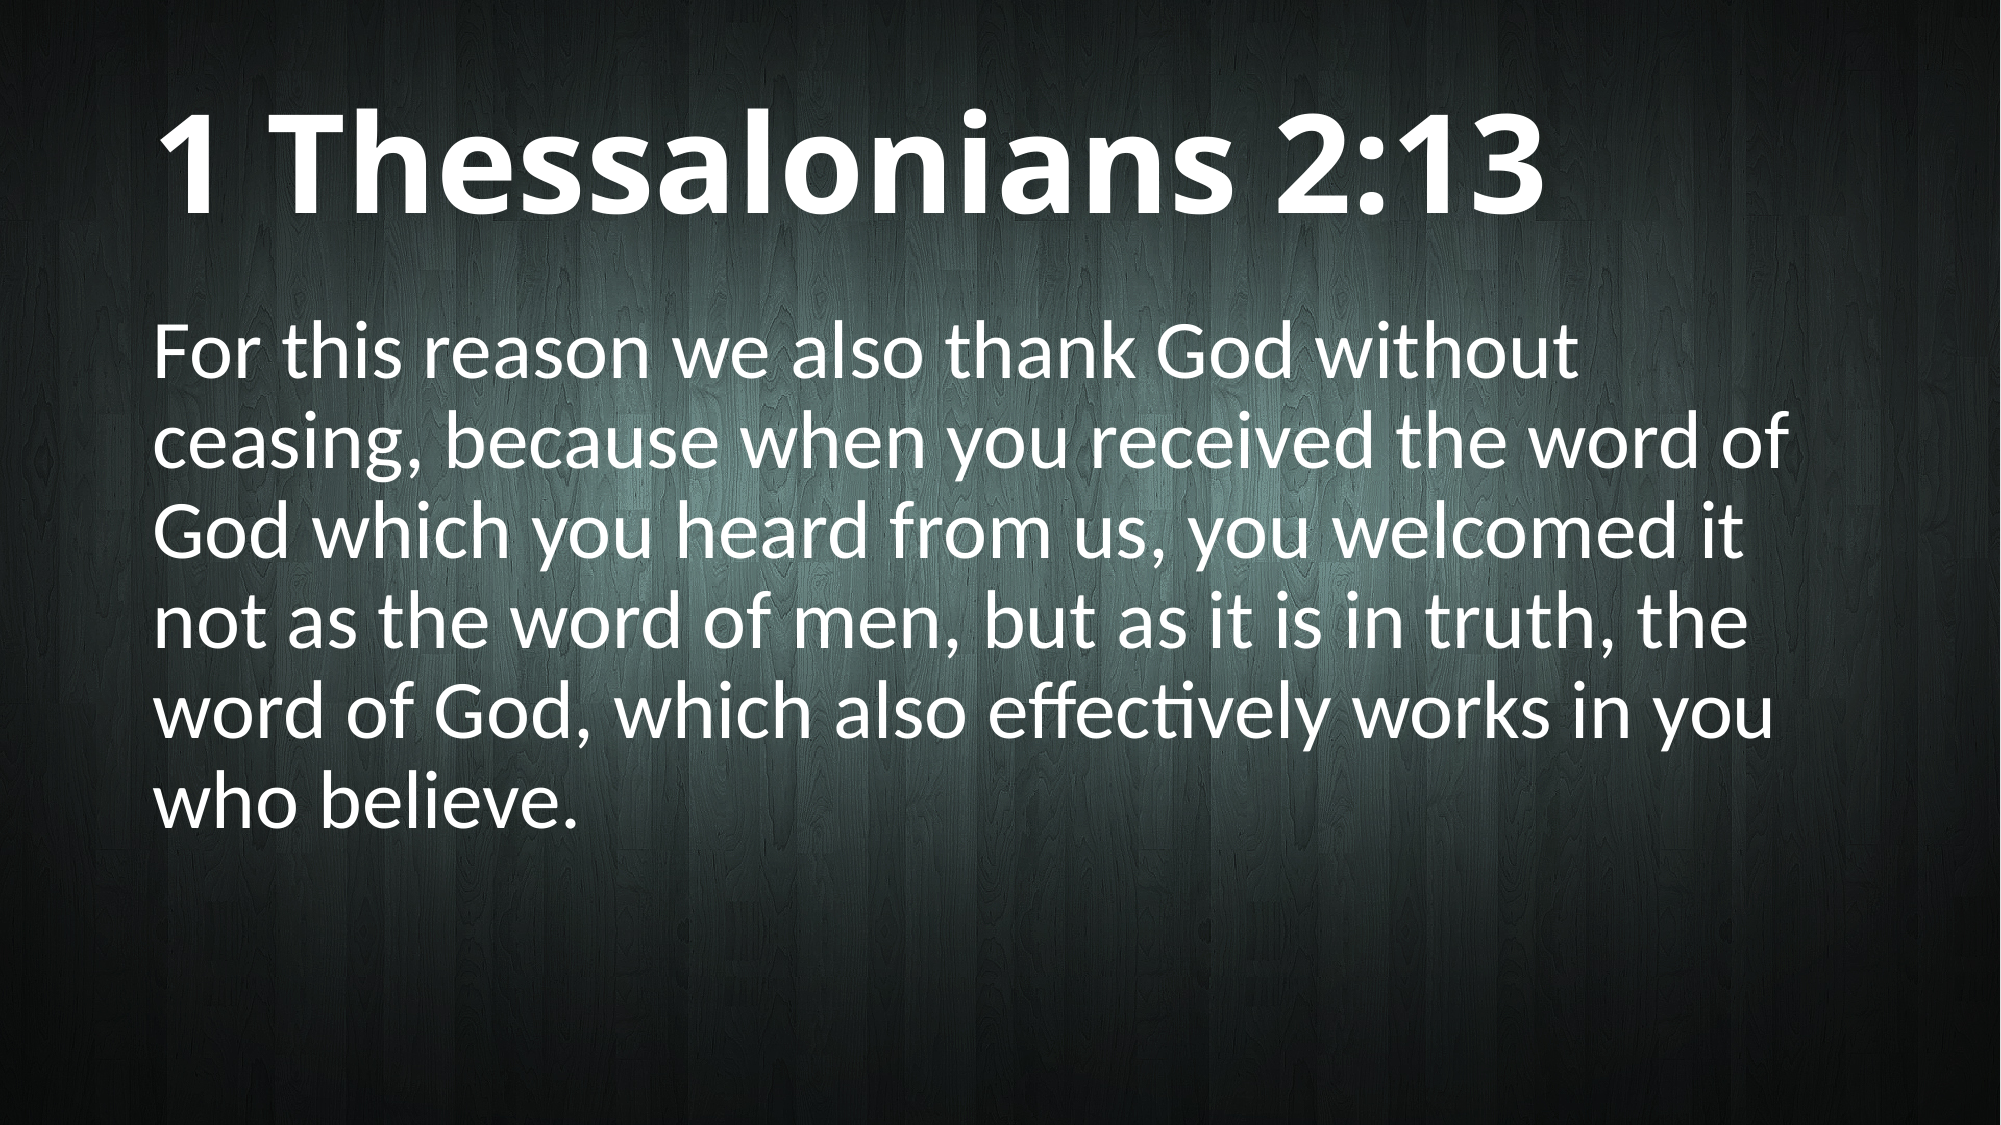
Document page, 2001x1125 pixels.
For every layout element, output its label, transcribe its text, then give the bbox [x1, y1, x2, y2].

picture [0, 0, 2001, 1125]
list For this reason we also thank God without ceasing, because when you received the word of God which you heard from us, you welcomed it not as the word of men, but as it is in truth, the word of God, which also effectively works in you who believe. [137, 299, 1863, 1014]
title 1 Thessalonians 2:13 [137, 59, 1863, 278]
